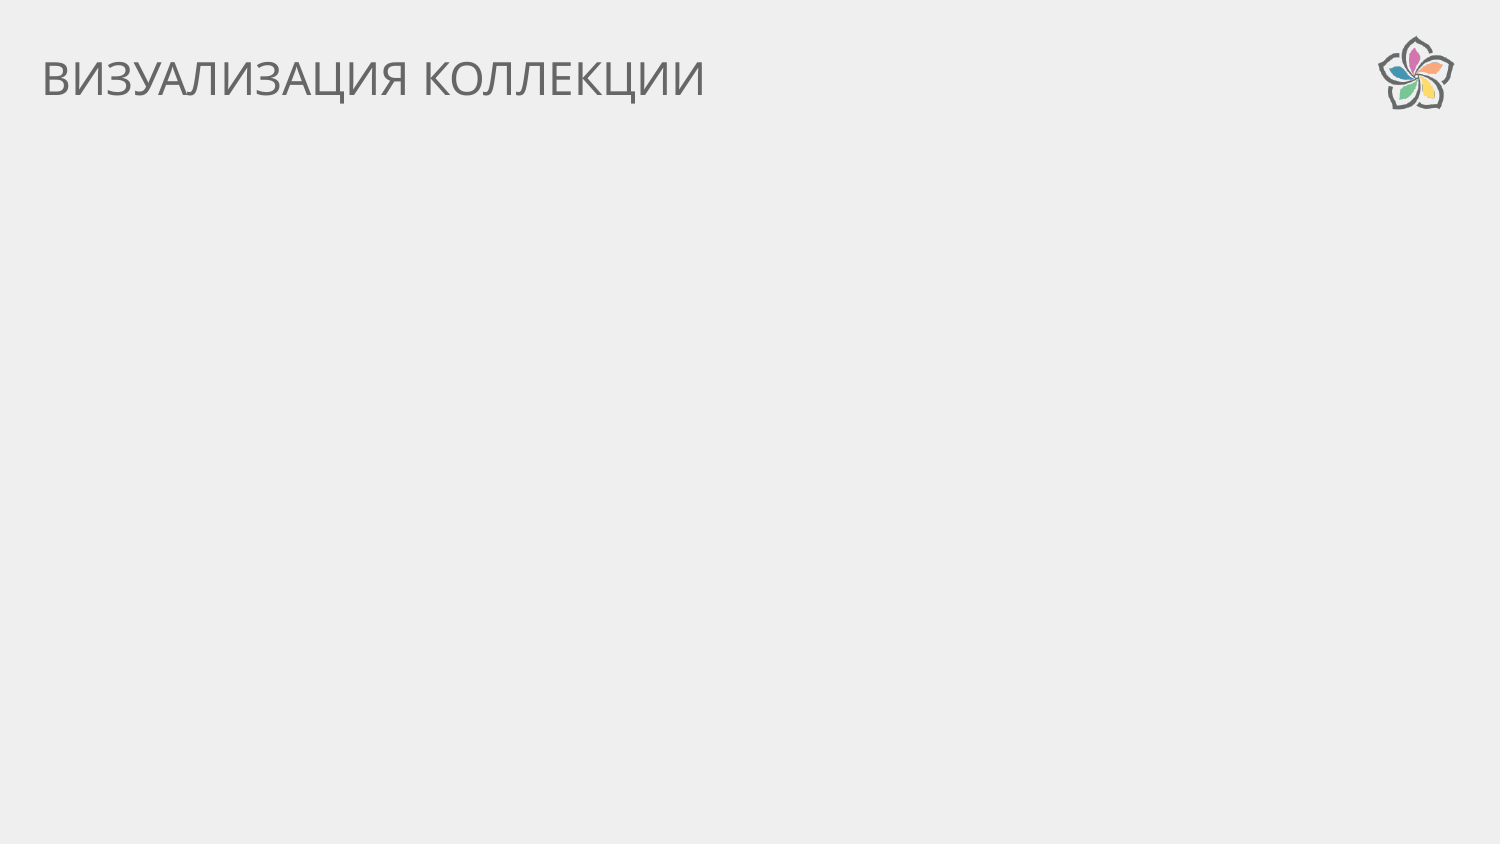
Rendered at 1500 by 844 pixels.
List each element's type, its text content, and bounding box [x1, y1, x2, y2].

title ВИЗУАЛИЗАЦИЯ КОЛЛЕКЦИИ [26, 0, 1273, 163]
picture [1377, 33, 1460, 117]
